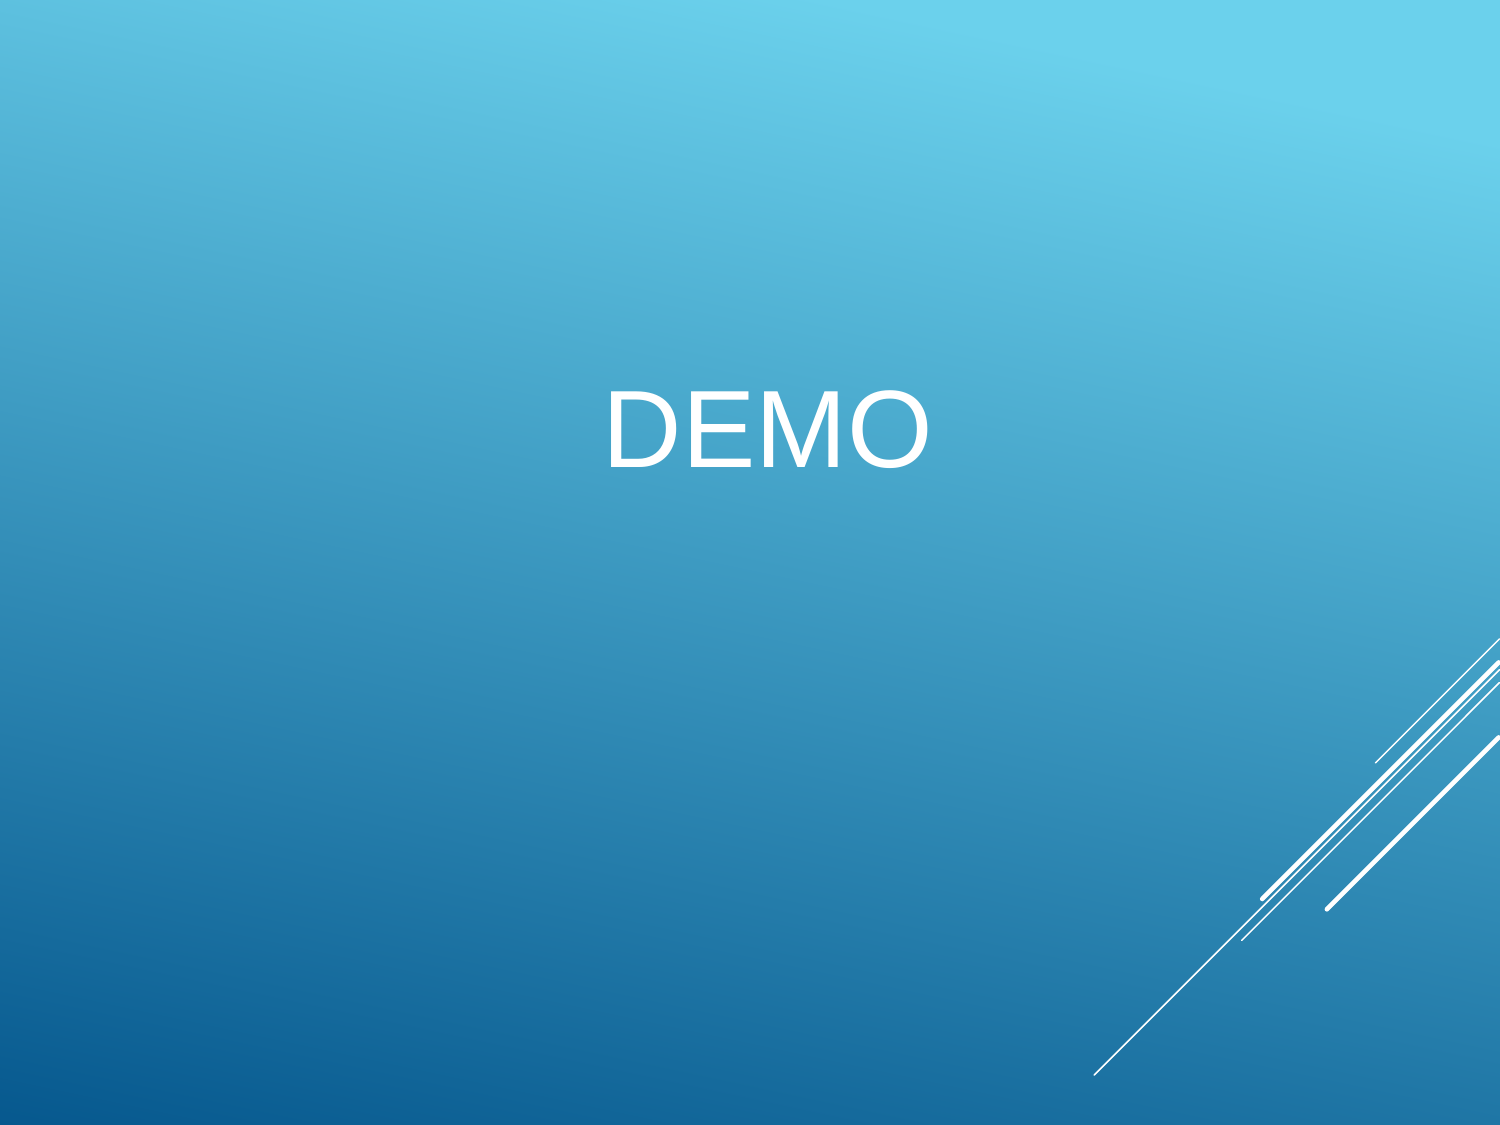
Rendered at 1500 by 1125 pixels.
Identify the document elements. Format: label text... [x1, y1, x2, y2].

title Demo [88, 350, 1447, 656]
